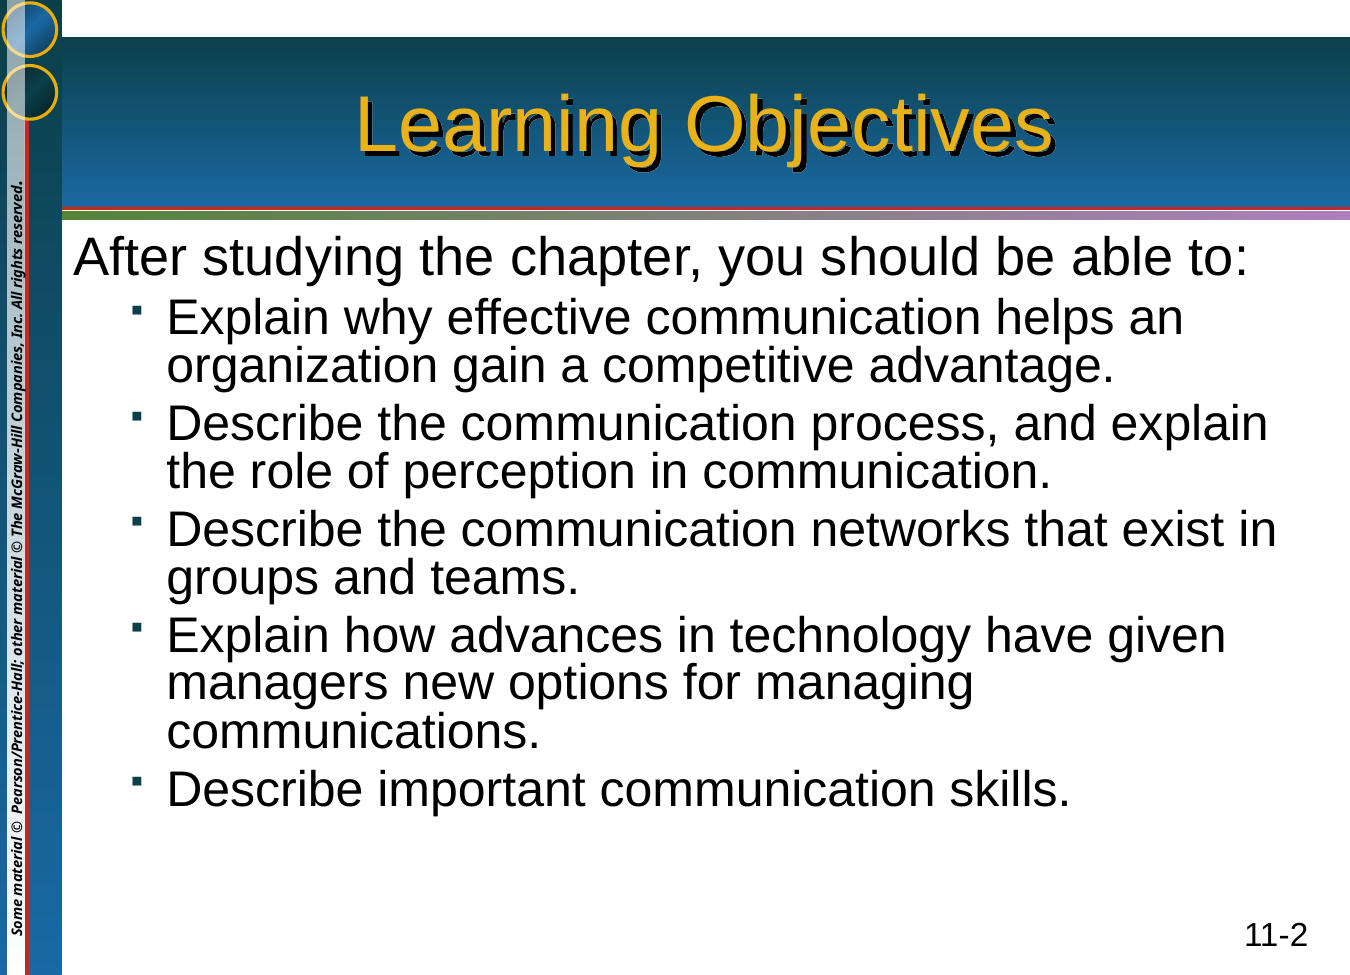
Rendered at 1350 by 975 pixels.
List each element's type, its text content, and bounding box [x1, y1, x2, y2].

list After studying the chapter, you should be able to: Explain why effective communication helps an organization gain a competitive advantage. Describe the communication process, and explain the role of perception in communication. Describe the communication networks that exist in groups and teams. Explain how advances in technology have given managers new options for managing communications. Describe important communication skills. [59, 227, 1313, 886]
title Learning Objectives [58, 39, 1350, 202]
